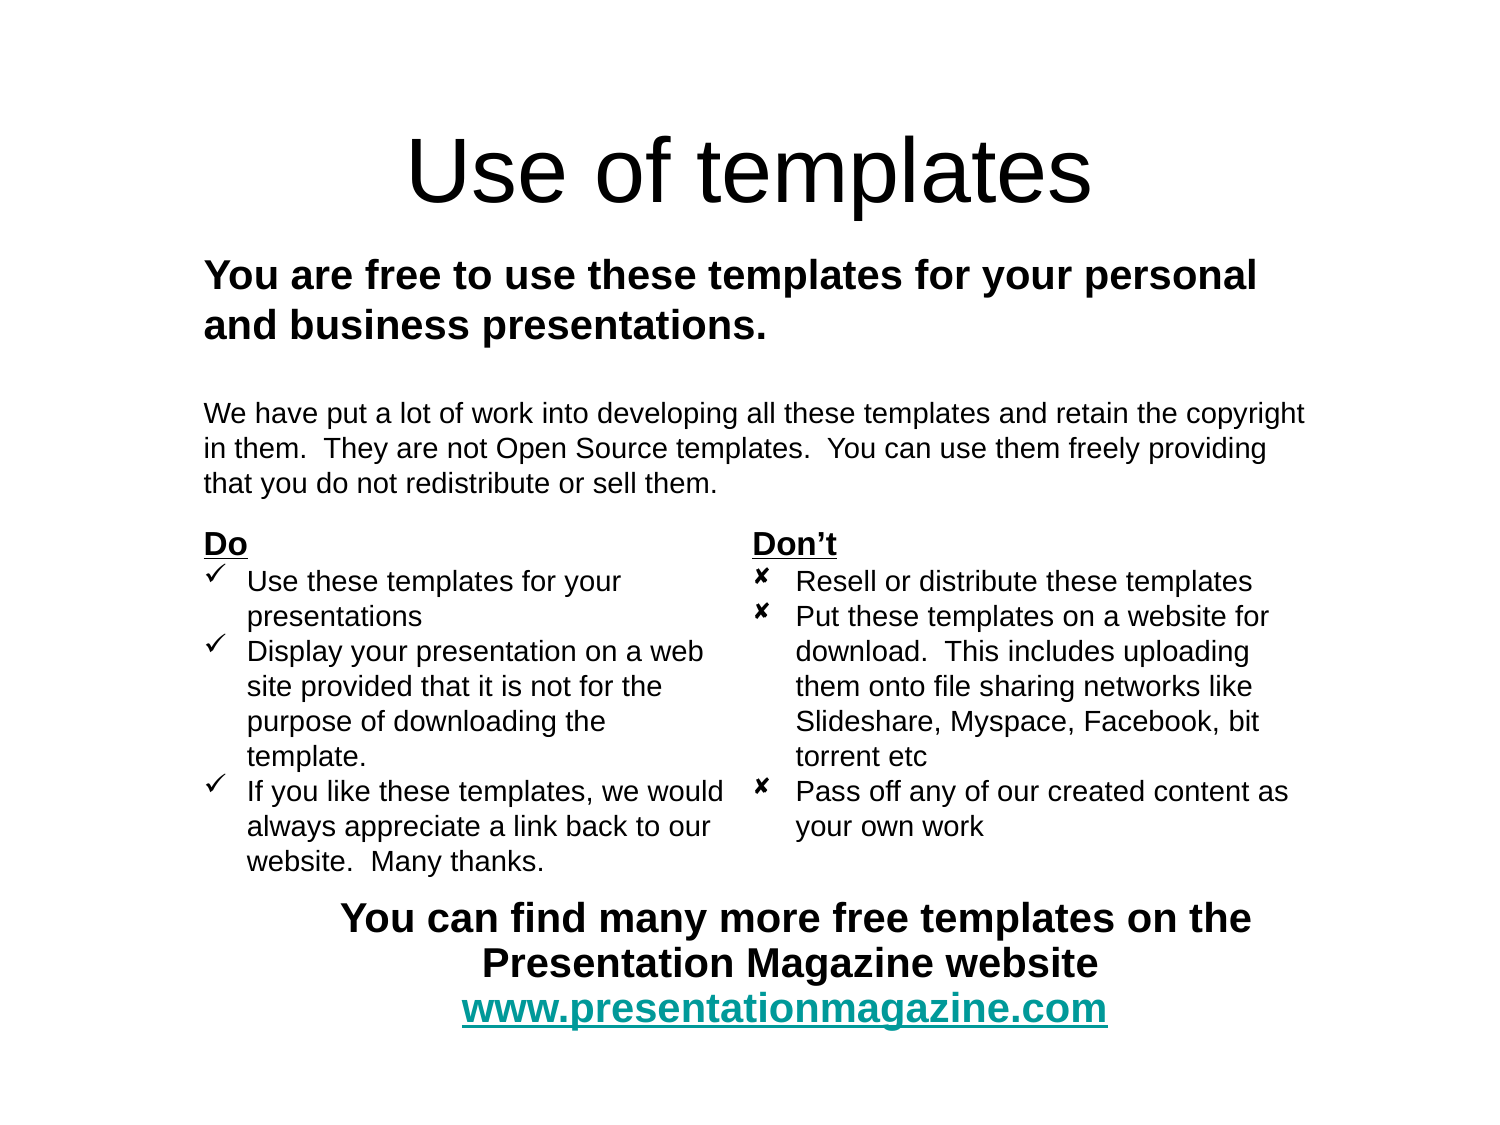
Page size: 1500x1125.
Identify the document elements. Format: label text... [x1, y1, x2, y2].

text_box [88, 208, 1436, 1083]
text_box We have put a lot of work into developing all these templates and retain the copyright in them. They are not Open Source templates. You can use them freely providing that you do not redistribute or sell them. [188, 387, 1325, 507]
text_box You are free to use these templates for your personal and business presentations. [188, 240, 1329, 355]
text_box Do Use these templates for your presentations Display your presentation on a web site provided that it is not for the purpose of downloading the template. If you like these templates, we would always appreciate a link back to our website. Many thanks. [188, 515, 749, 889]
title Use of templates [112, 71, 1388, 260]
text_box Don’t Resell or distribute these templates Put these templates on a website for download. This includes uploading them onto file sharing networks like Slideshare, Myspace, Facebook, bit torrent etc Pass off any of our created content as your own work [737, 515, 1335, 850]
text_box You can find many more free templates on the Presentation Magazine website www.presentationmagazine.com [171, 889, 1347, 1040]
